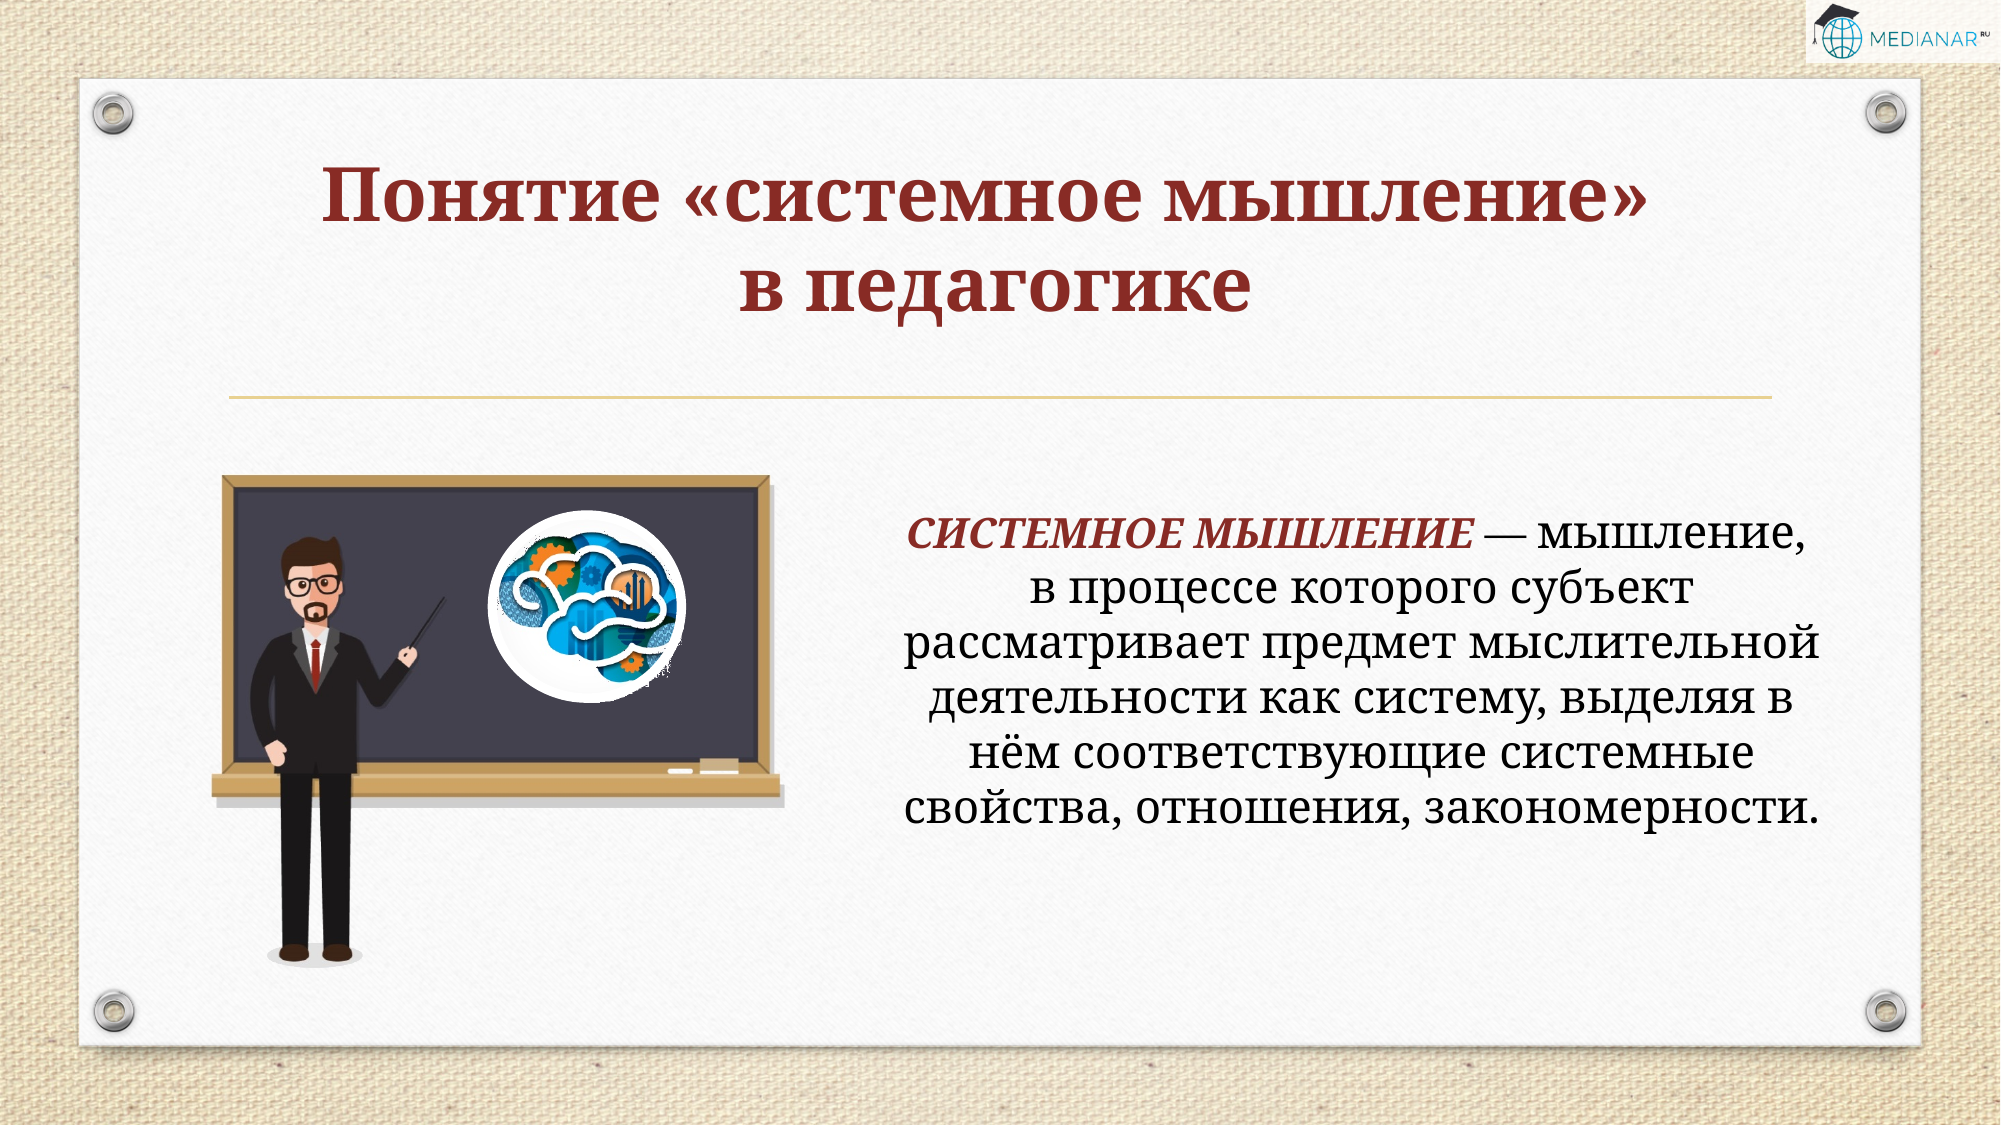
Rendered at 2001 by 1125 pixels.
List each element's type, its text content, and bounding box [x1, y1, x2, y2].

text_box СИСТЕМНОЕ МЫШЛЕНИЕ ― мышление, в процессе которого субъект рассматривает предмет мыслительной деятельности как систему, выделяя в нём соответствующие системные свойства, отношения, закономерности. [883, 495, 1841, 840]
picture [0, 0, 2001, 1125]
title Понятие «системное мышление» в педагогике [131, 101, 1862, 372]
